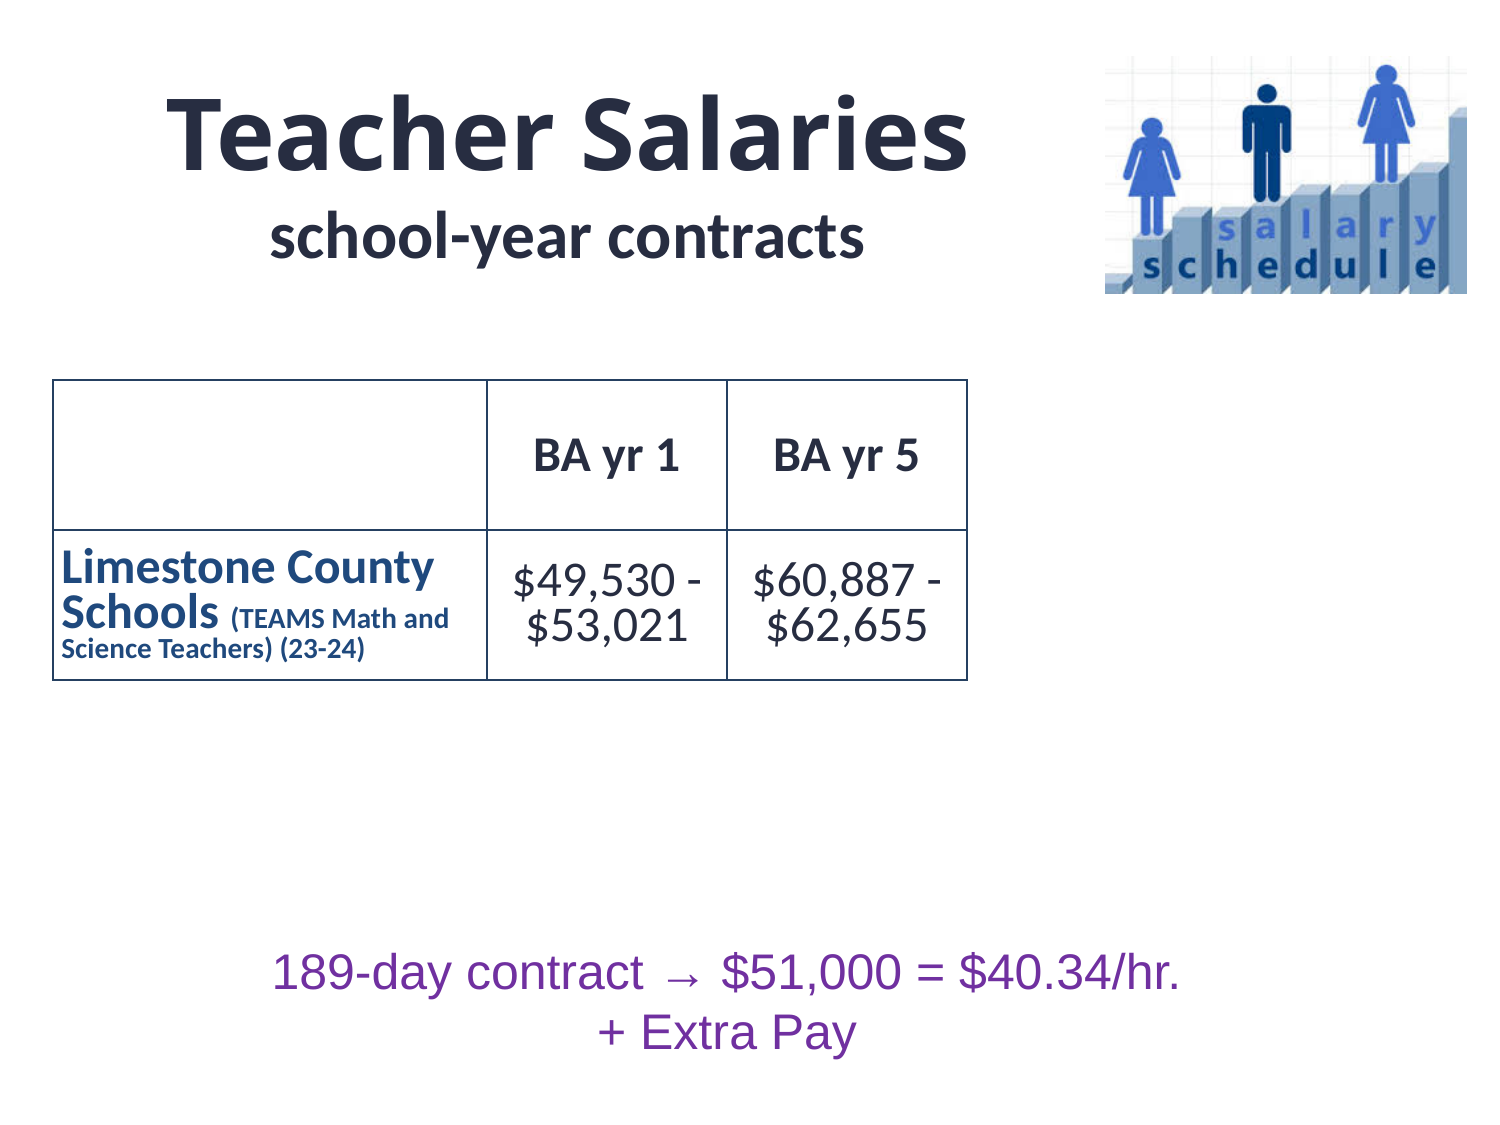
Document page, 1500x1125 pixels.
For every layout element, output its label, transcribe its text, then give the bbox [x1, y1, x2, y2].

table_header BA yr 5 [728, 381, 966, 529]
text_box 189-day contract → $51,000 = $40.34/hr. + Extra Pay [218, 932, 1236, 1067]
picture [1105, 56, 1467, 295]
table_cell Limestone County Schools (TEAMS Math and Science Teachers) (23-24) [54, 531, 486, 679]
table_cell $49,530 - $53,021 [488, 531, 726, 679]
table_header [54, 381, 486, 529]
table_cell $60,887 - $62,655 [728, 531, 966, 679]
title Teacher Salaries school-year contracts [0, 46, 1136, 297]
table_header BA yr 1 [488, 381, 726, 529]
